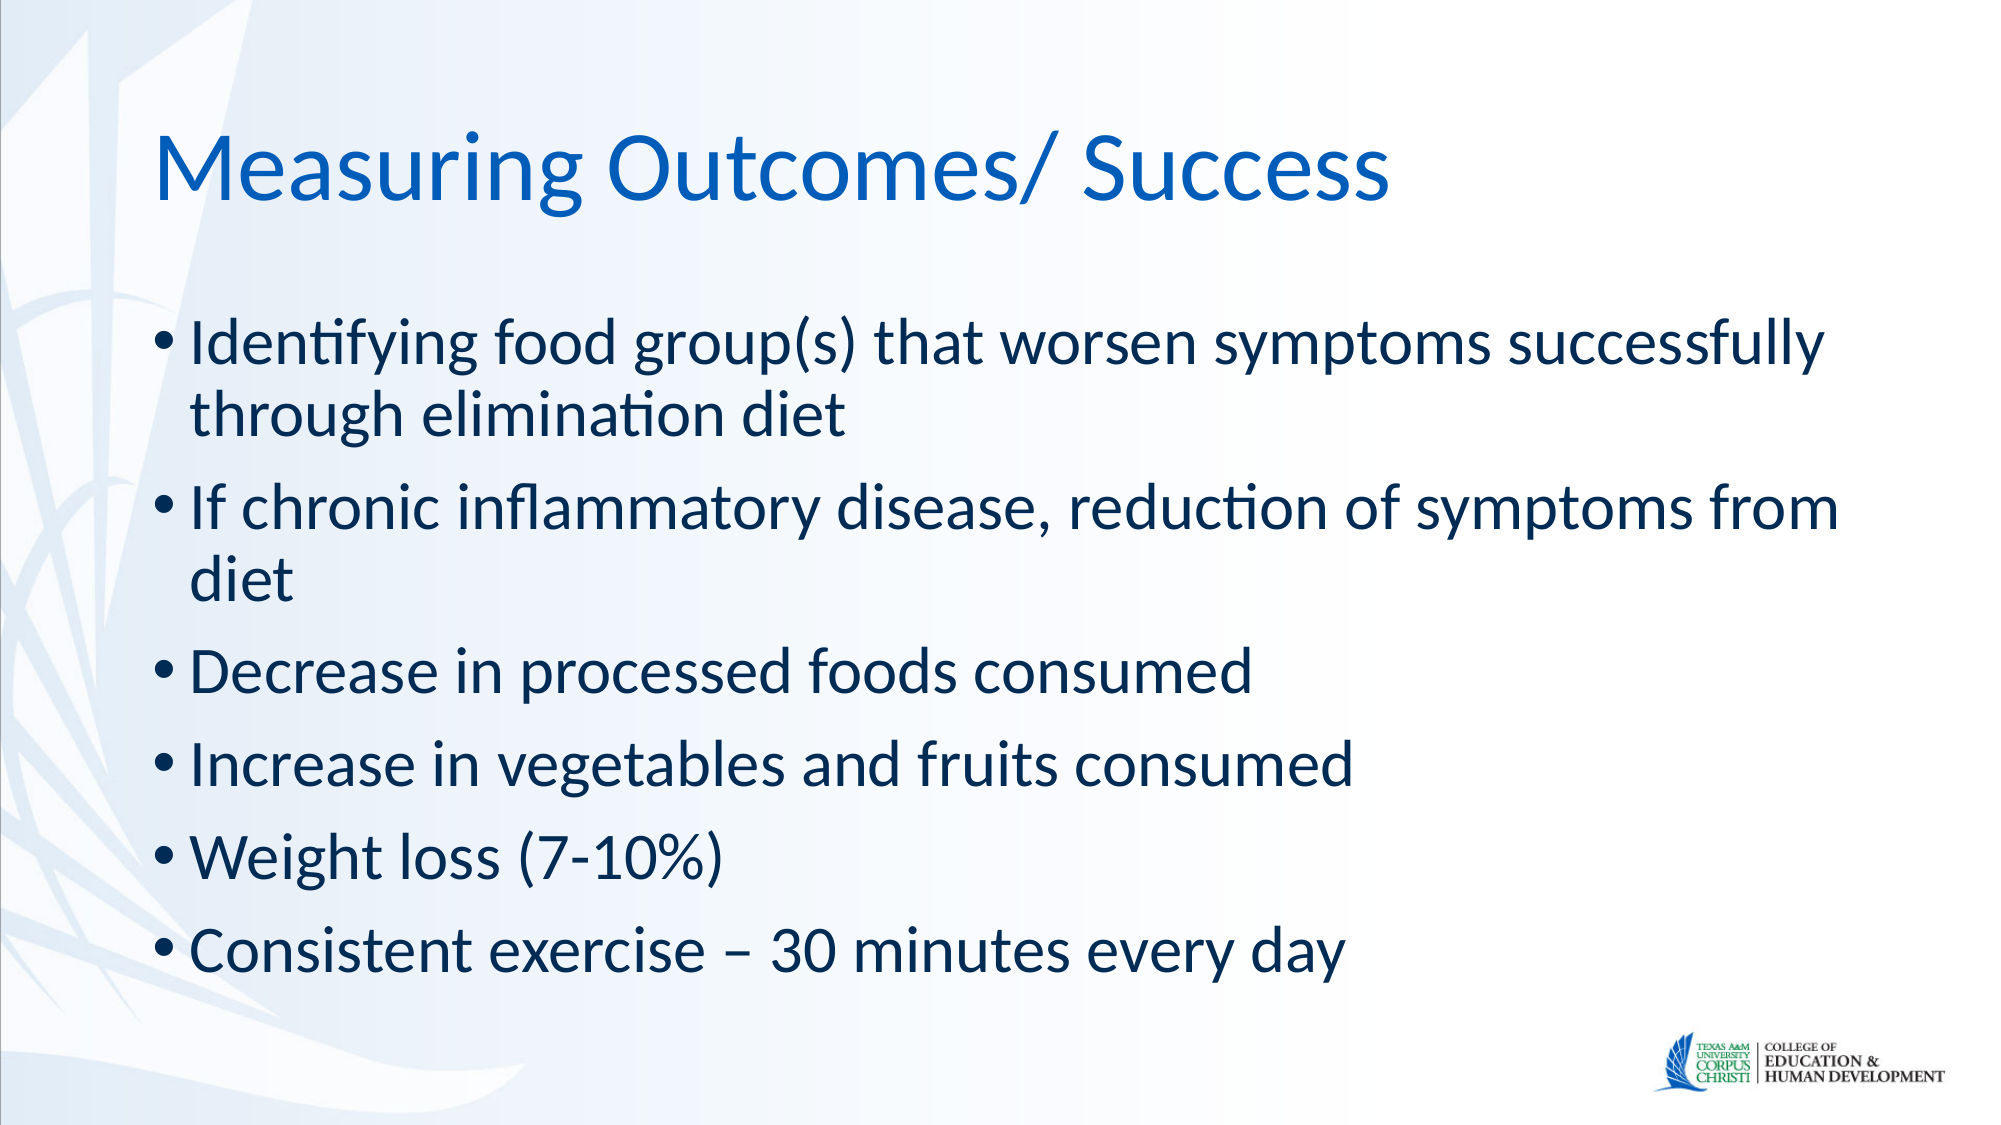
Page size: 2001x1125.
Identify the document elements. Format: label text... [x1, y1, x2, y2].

title Measuring Outcomes/ Success [137, 59, 1863, 278]
list Identifying food group(s) that worsen symptoms successfully through elimination diet If chronic inflammatory disease, reduction of symptoms from diet Decrease in processed foods consumed Increase in vegetables and fruits consumed Weight loss (7-10%) Consistent exercise – 30 minutes every day [137, 299, 1863, 1014]
picture [0, 0, 2000, 1125]
